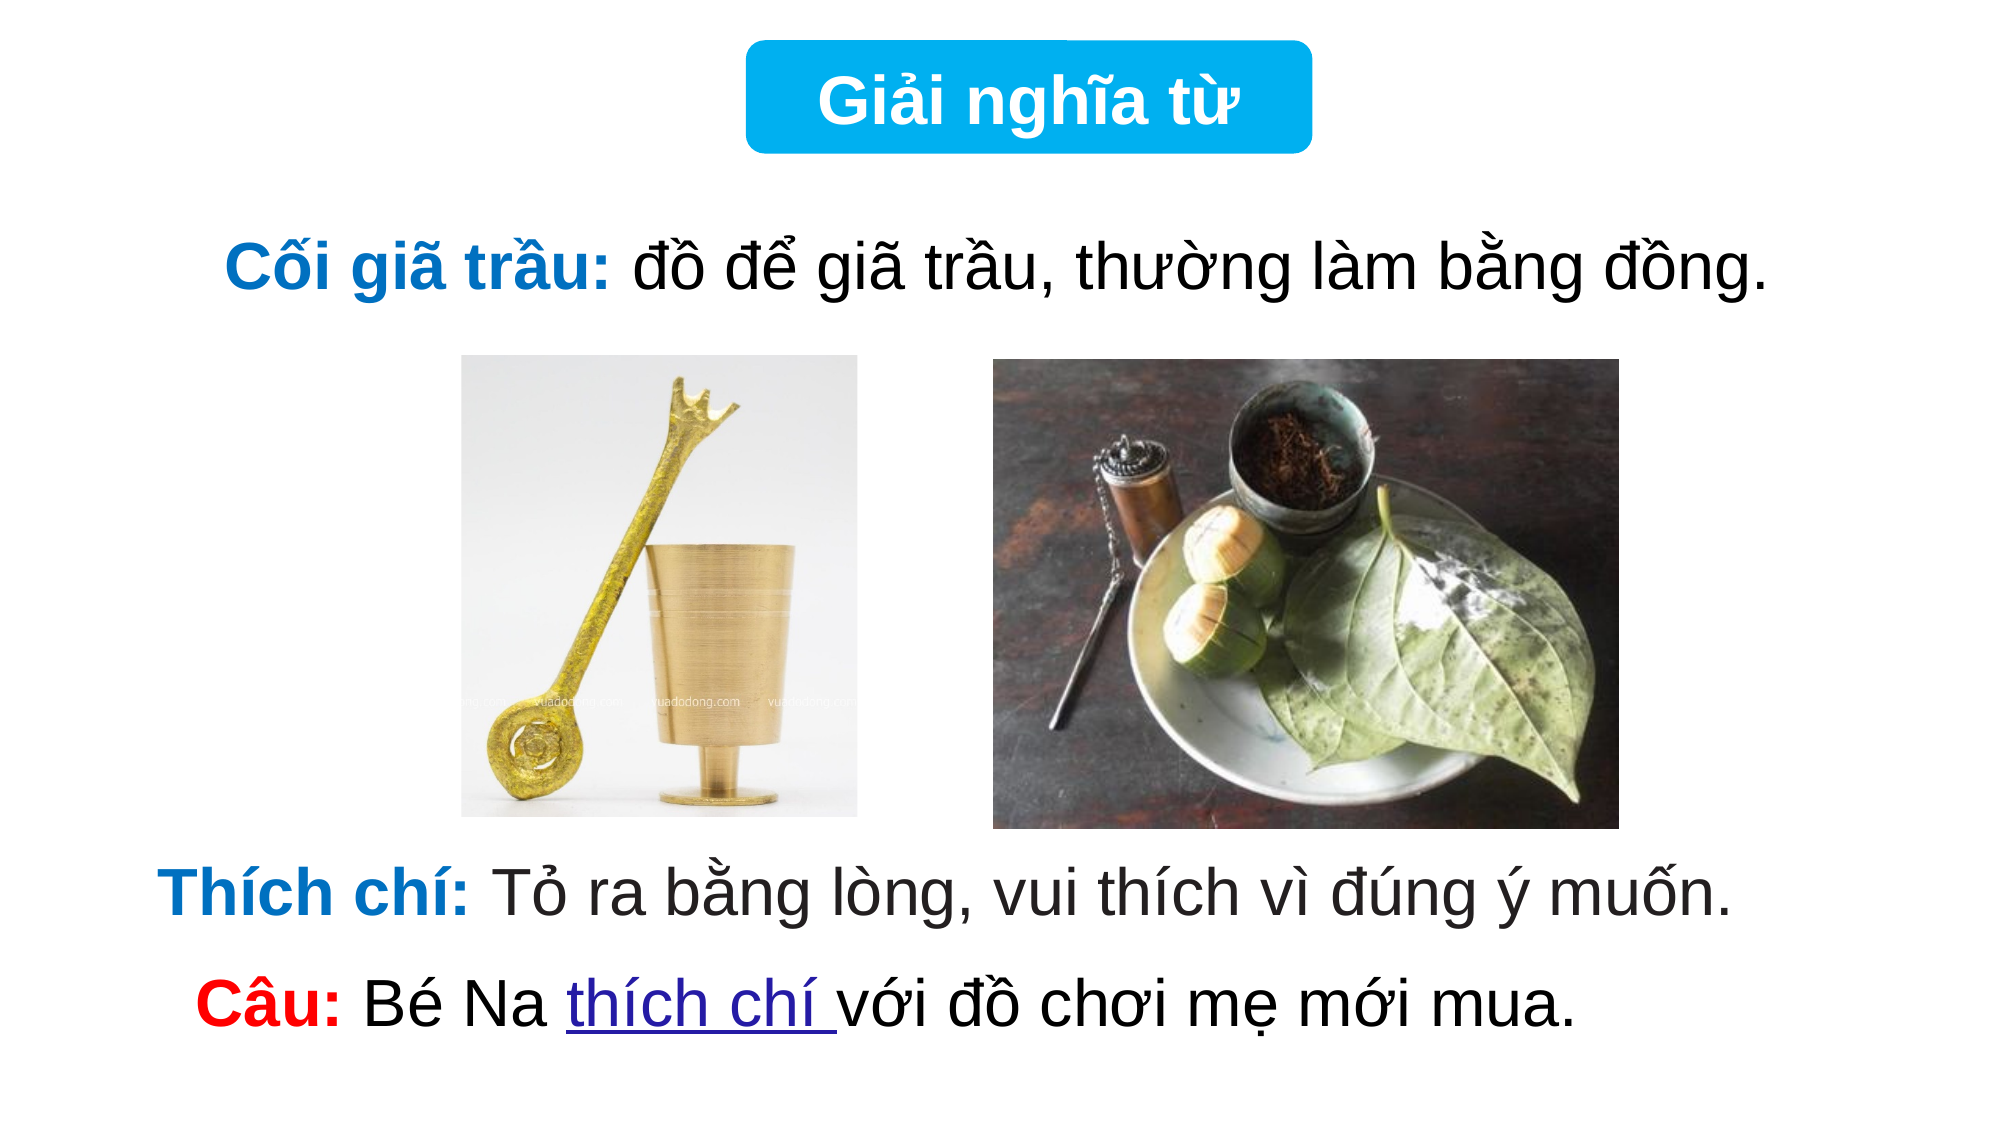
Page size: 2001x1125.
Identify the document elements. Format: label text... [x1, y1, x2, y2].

text_box Giải nghĩa từ [744, 39, 1314, 155]
picture [993, 359, 1619, 829]
text_box Cối giã trầu: đồ để giã trầu, thường làm bằng đồng. [209, 215, 2000, 311]
text_box Thích chí: Tỏ ra bằng lòng, vui thích vì đúng ý muốn. [10, 841, 1883, 936]
text_box Câu: Bé Na thích chí với đồ chơi mẹ mới mua. [162, 952, 1961, 1047]
picture [461, 355, 858, 817]
